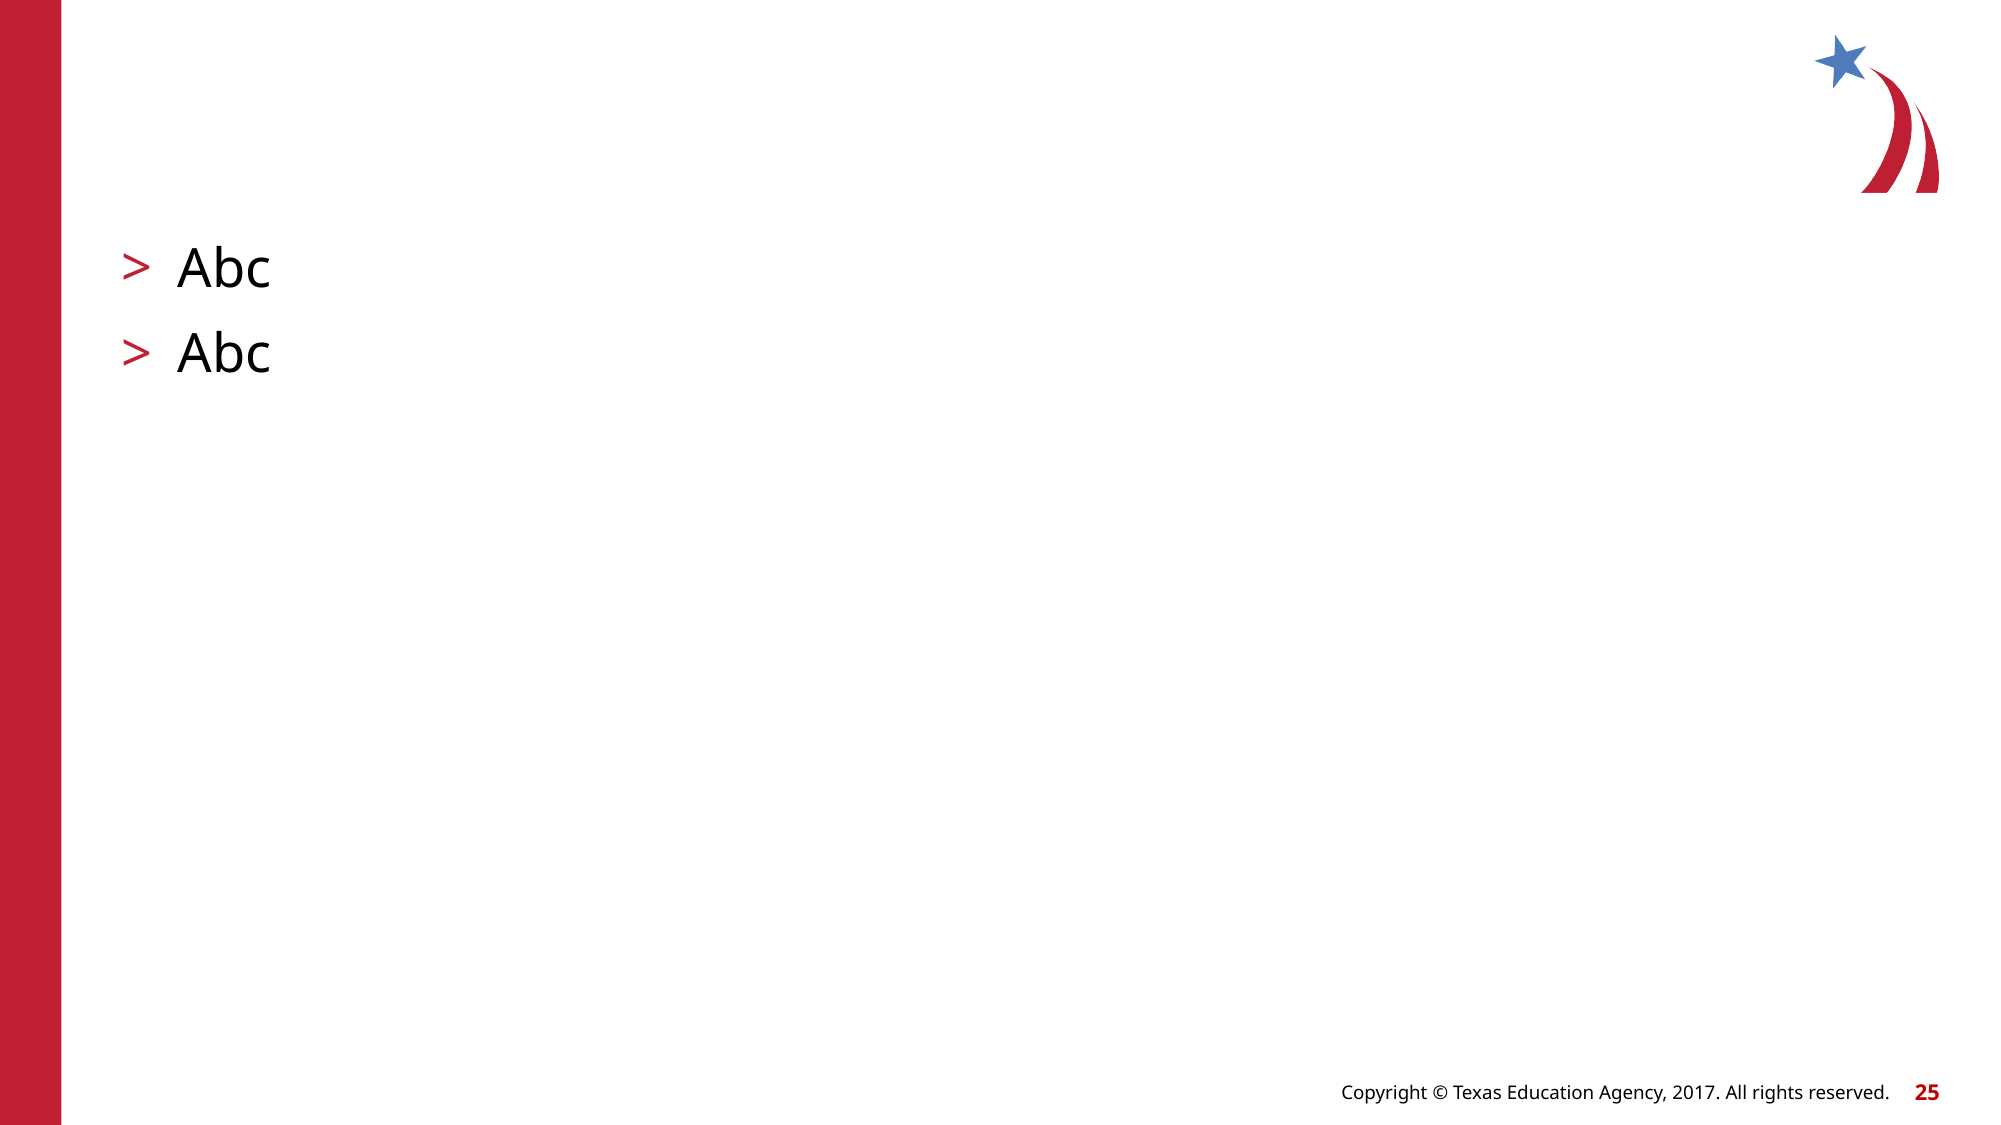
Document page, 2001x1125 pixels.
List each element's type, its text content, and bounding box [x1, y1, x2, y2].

list Abc Abc [121, 233, 1936, 1010]
picture [1814, 34, 1939, 193]
